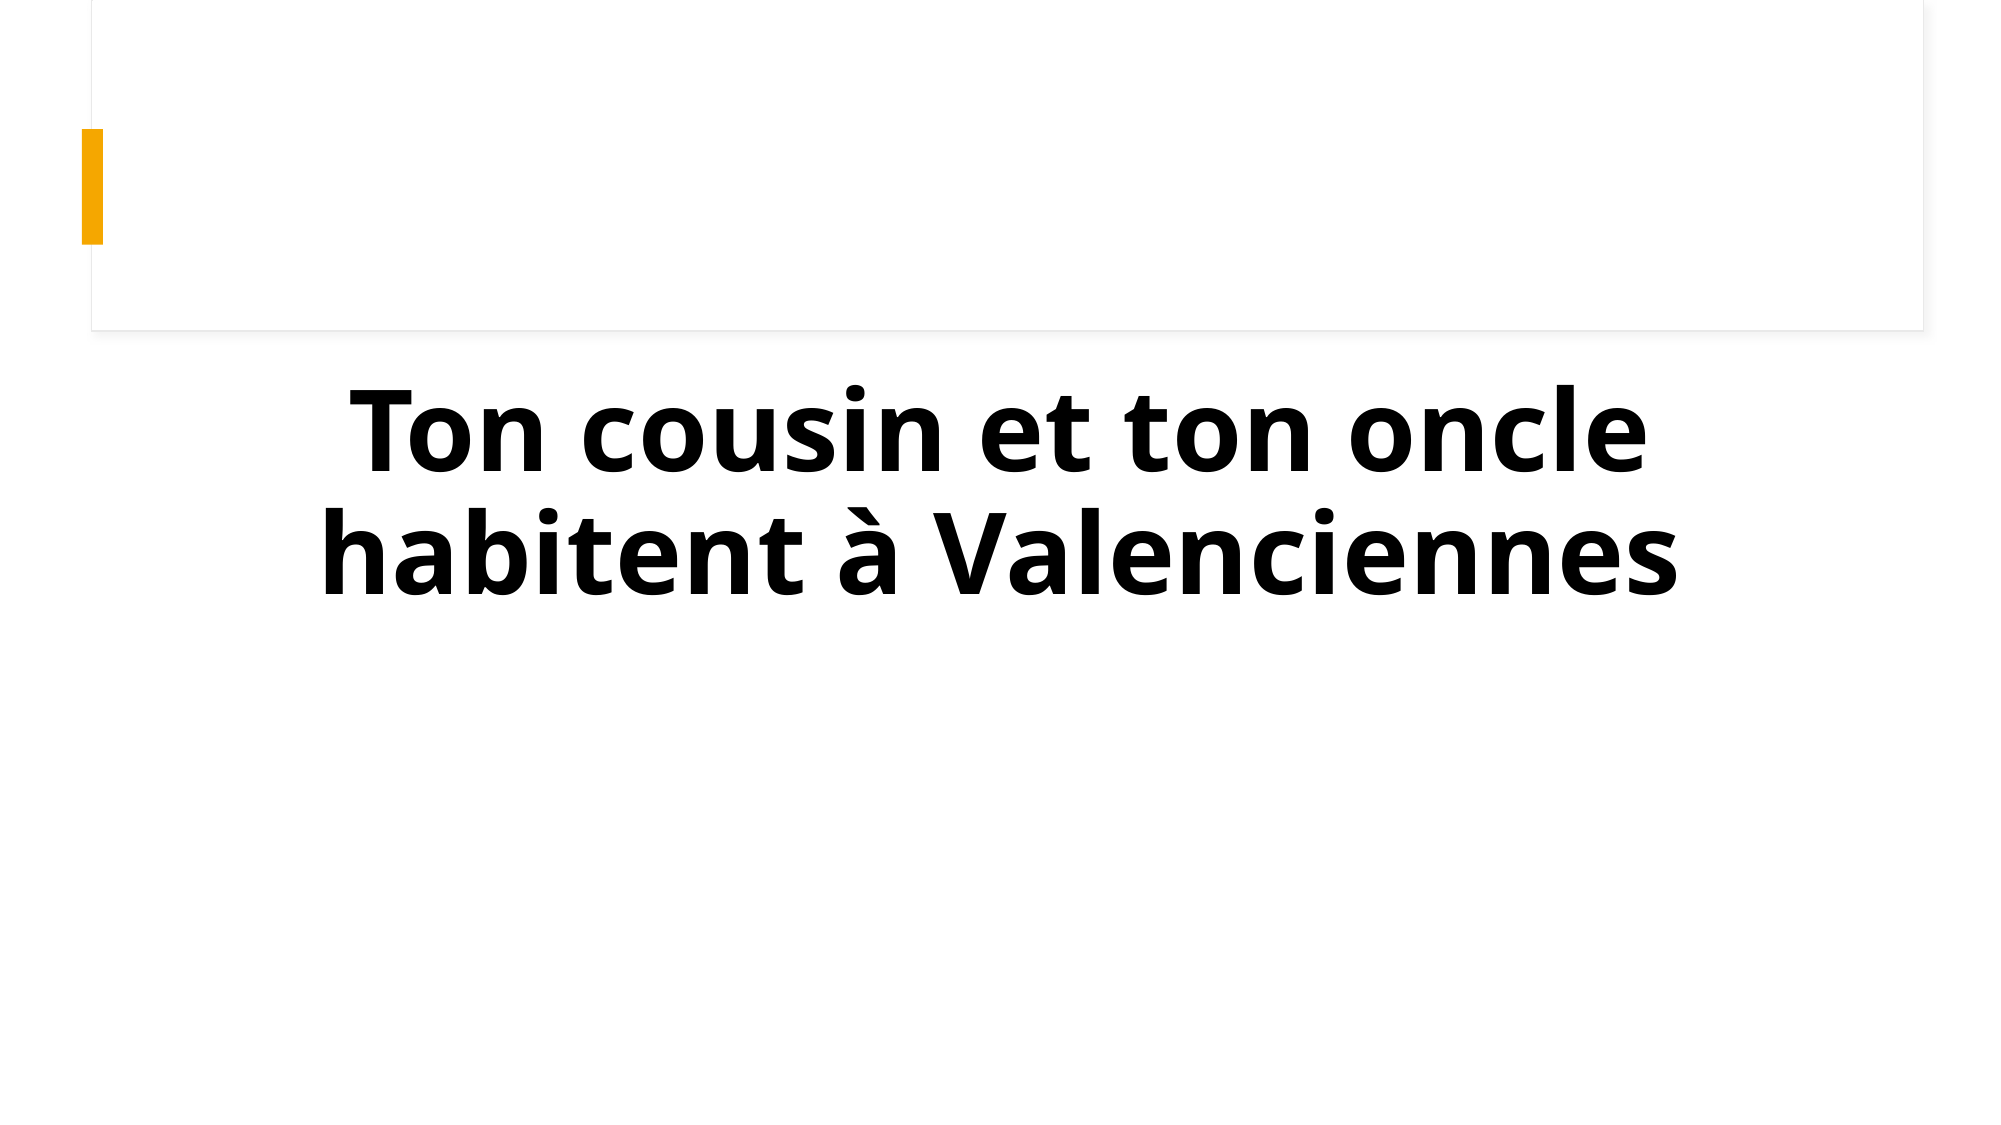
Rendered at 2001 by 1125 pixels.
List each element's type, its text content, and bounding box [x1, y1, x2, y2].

title Ton cousin et ton oncle habitent à Valenciennes [137, 118, 1863, 627]
